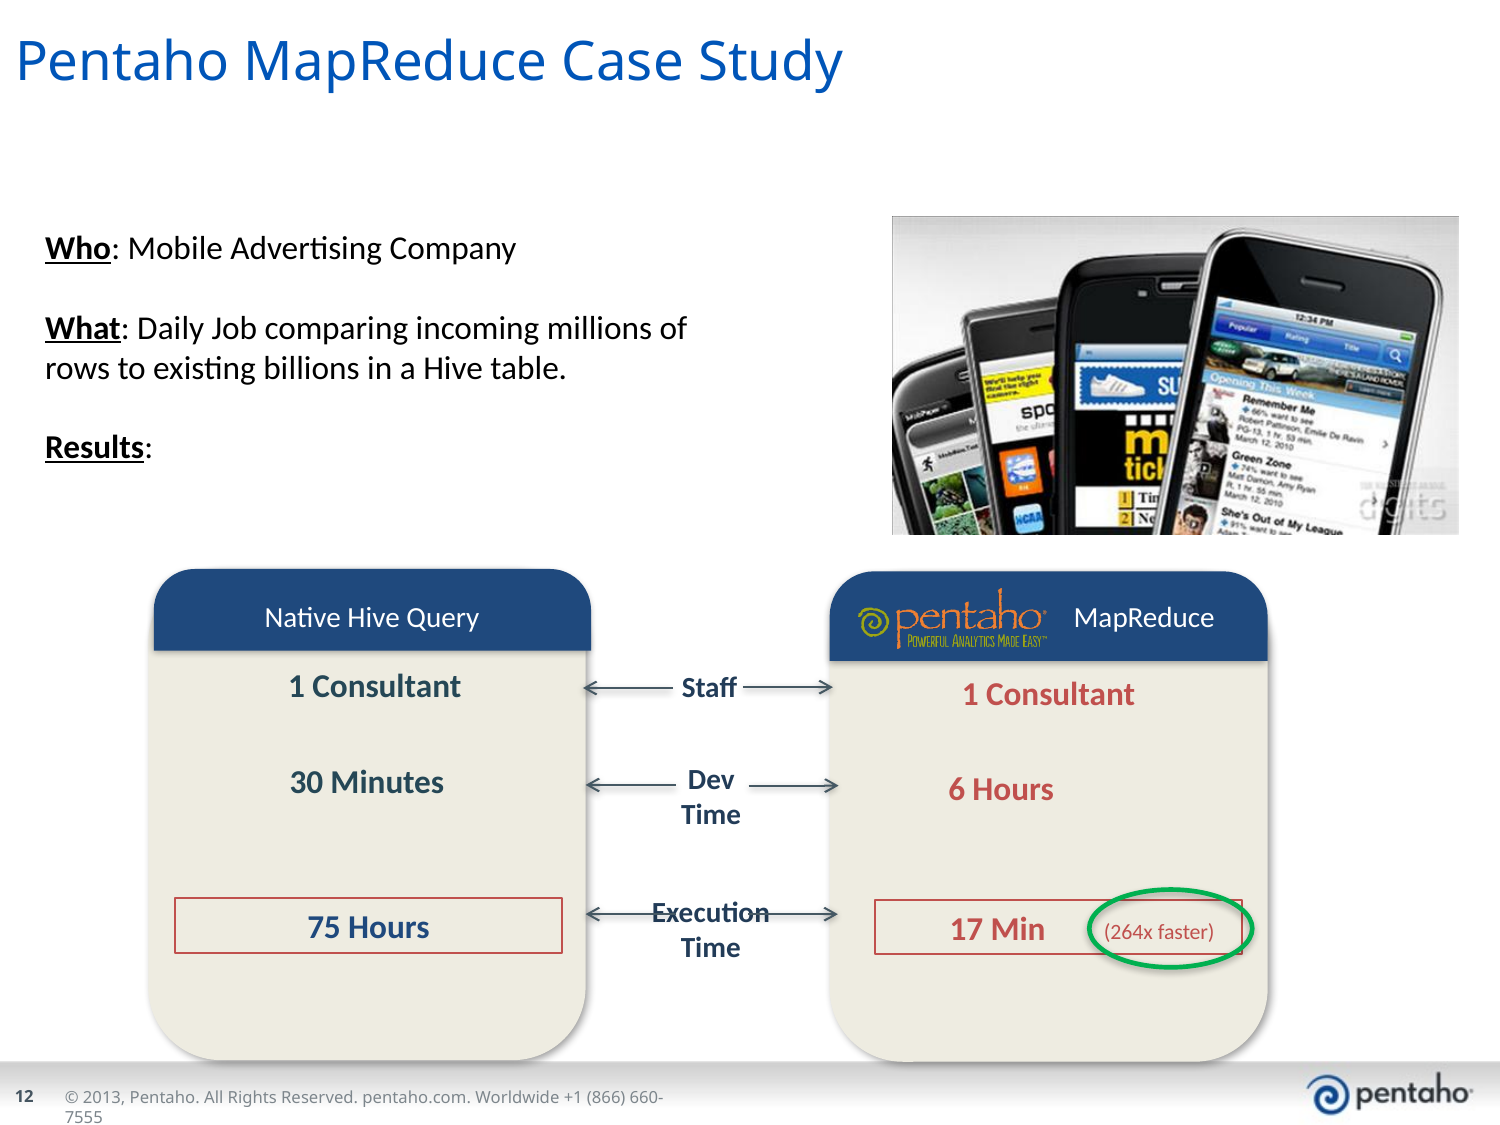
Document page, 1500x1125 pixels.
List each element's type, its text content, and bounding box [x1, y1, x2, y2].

text_box 30 Minutes [125, 753, 609, 808]
text_box [153, 602, 592, 652]
text_box Who: Mobile Advertising Company What: Daily Job comparing incoming millions of rows to existing billions in a Hive table. Results: [30, 218, 769, 593]
picture [892, 216, 1459, 536]
text_box Execution Time [583, 885, 824, 971]
title Pentaho MapReduce Case Study [0, 17, 1500, 133]
picture [0, 1061, 1500, 1125]
text_box 1 Consultant [187, 657, 563, 712]
text_box Dev Time [626, 753, 796, 838]
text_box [829, 570, 1283, 1062]
text_box [147, 808, 587, 1061]
text_box Staff [540, 660, 824, 711]
text_box Native Hive Query [153, 590, 591, 641]
text_box [147, 634, 587, 753]
text_box 75 Hours [174, 897, 563, 953]
text_box [158, 568, 587, 590]
